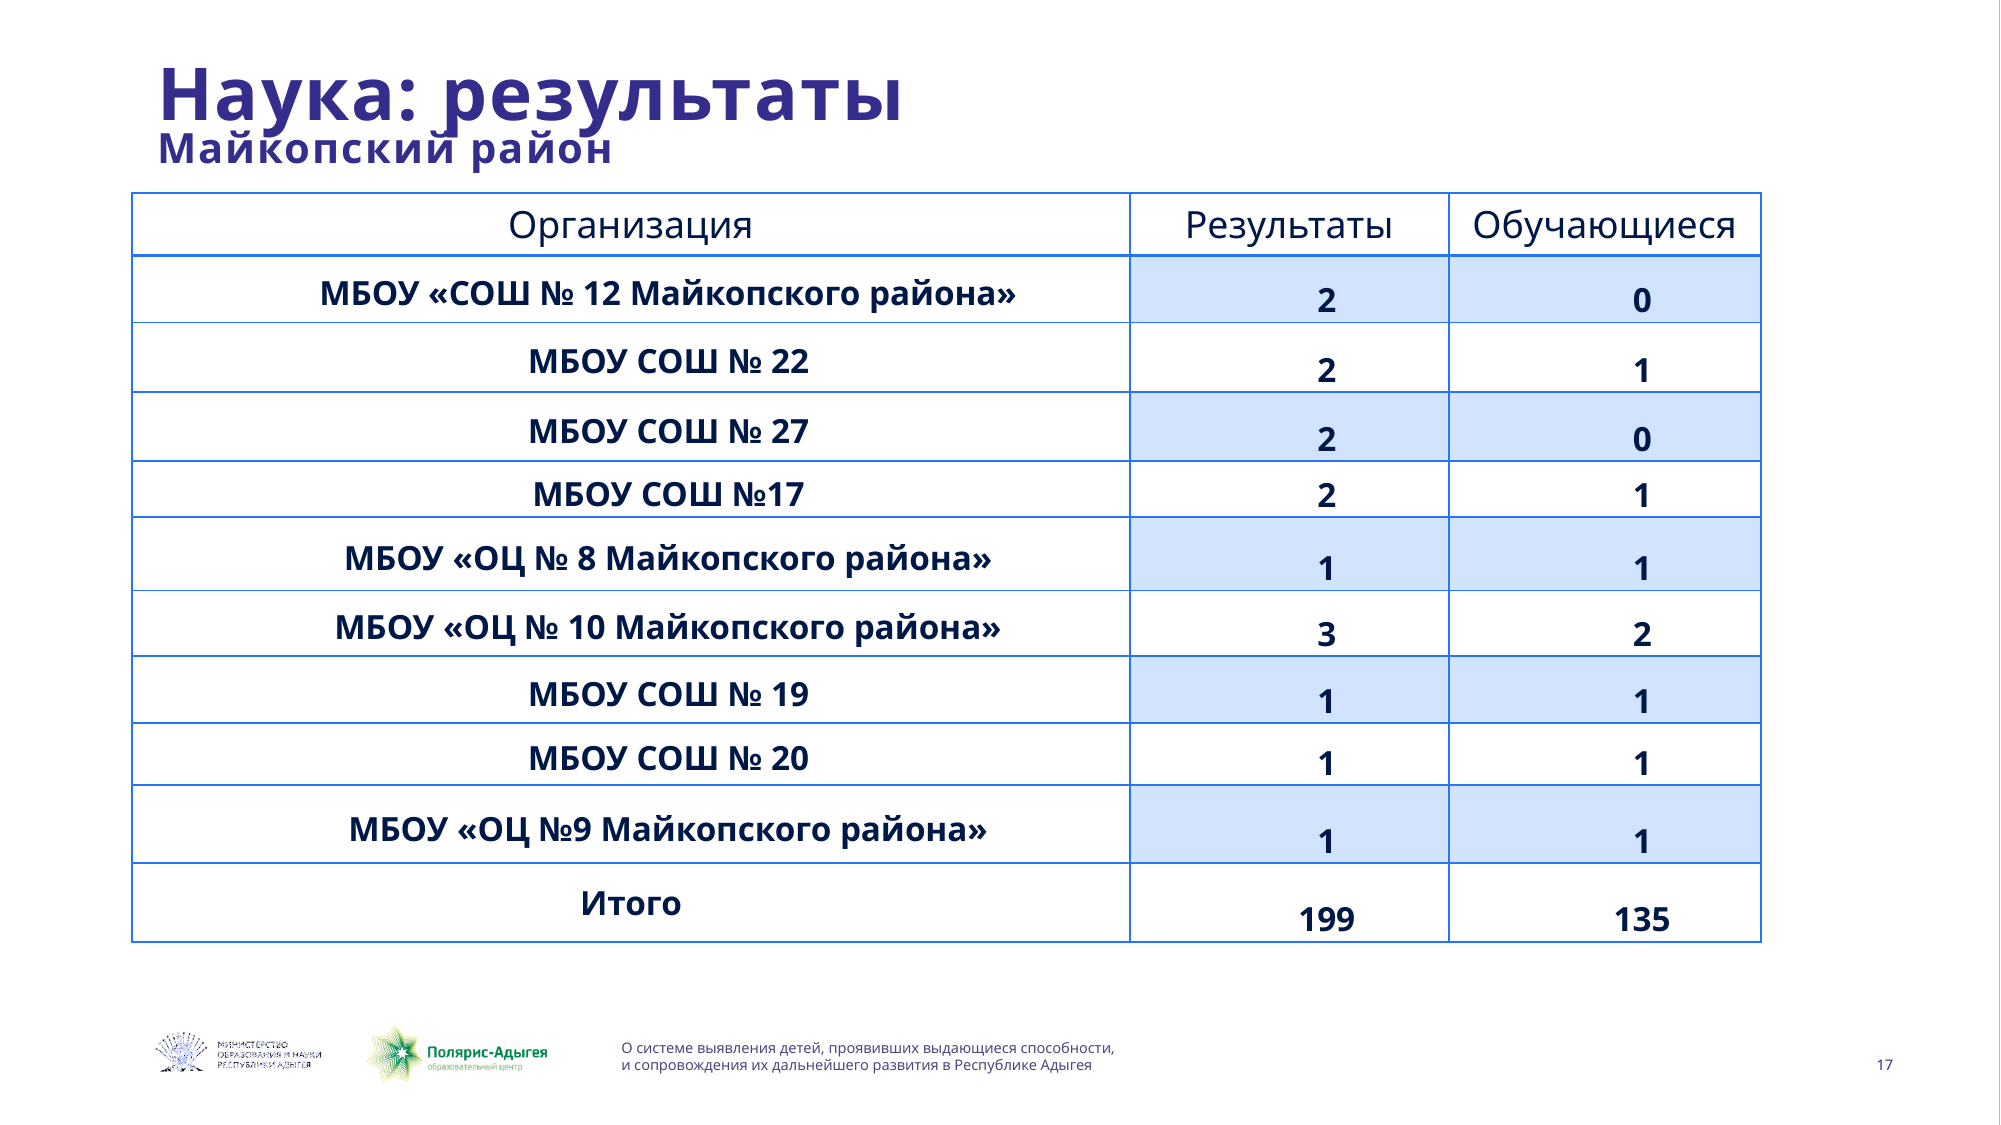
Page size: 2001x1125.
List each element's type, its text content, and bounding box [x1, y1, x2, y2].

table_cell 0 [1450, 257, 1760, 322]
table_cell МБОУ СОШ № 20 [133, 724, 1129, 784]
text_box [0, 0, 2000, 1125]
table_cell МБОУ «ОЦ №9 Майкопского района» [133, 786, 1129, 862]
table_cell 1 [1450, 323, 1760, 391]
table_cell МБОУ «СОШ № 12 Майкопского района» [133, 257, 1129, 322]
table_cell 1 [1131, 786, 1448, 862]
table_header Организация [133, 194, 1129, 254]
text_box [132, 1026, 1908, 1082]
table_cell МБОУ СОШ № 27 [133, 393, 1129, 460]
table_cell 1 [1131, 724, 1448, 784]
table_cell 2 [1450, 591, 1760, 655]
table_cell 0 [1450, 393, 1760, 460]
table_cell МБОУ СОШ №17 [133, 462, 1129, 516]
text_box [142, 52, 1977, 332]
table_cell 1 [1450, 462, 1760, 516]
table_cell 199 [1131, 864, 1448, 941]
table_cell 2 [1131, 462, 1448, 516]
table_cell 135 [1450, 864, 1760, 941]
table_cell 1 [1450, 657, 1760, 722]
table_cell МБОУ СОШ № 22 [133, 323, 1129, 391]
table_cell Итого [133, 864, 1129, 941]
table_header Результаты [1131, 194, 1448, 254]
table_cell 1 [1131, 518, 1448, 590]
table_cell 2 [1131, 393, 1448, 460]
table_cell 2 [1131, 257, 1448, 322]
table_cell МБОУ СОШ № 19 [133, 657, 1129, 722]
table_cell МБОУ «ОЦ № 10 Майкопского района» [133, 591, 1129, 655]
text_box Наука: результаты Майкопский район [142, 61, 1677, 148]
table_cell 1 [1450, 724, 1760, 784]
table_header Обучающиеся [1450, 194, 1760, 254]
table_cell 2 [1131, 323, 1448, 391]
table_cell 1 [1450, 518, 1760, 590]
table_cell МБОУ «ОЦ № 8 Майкопского района» [133, 518, 1129, 590]
table_cell 1 [1450, 786, 1760, 862]
table_cell 3 [1131, 591, 1448, 655]
table_cell 1 [1131, 657, 1448, 722]
